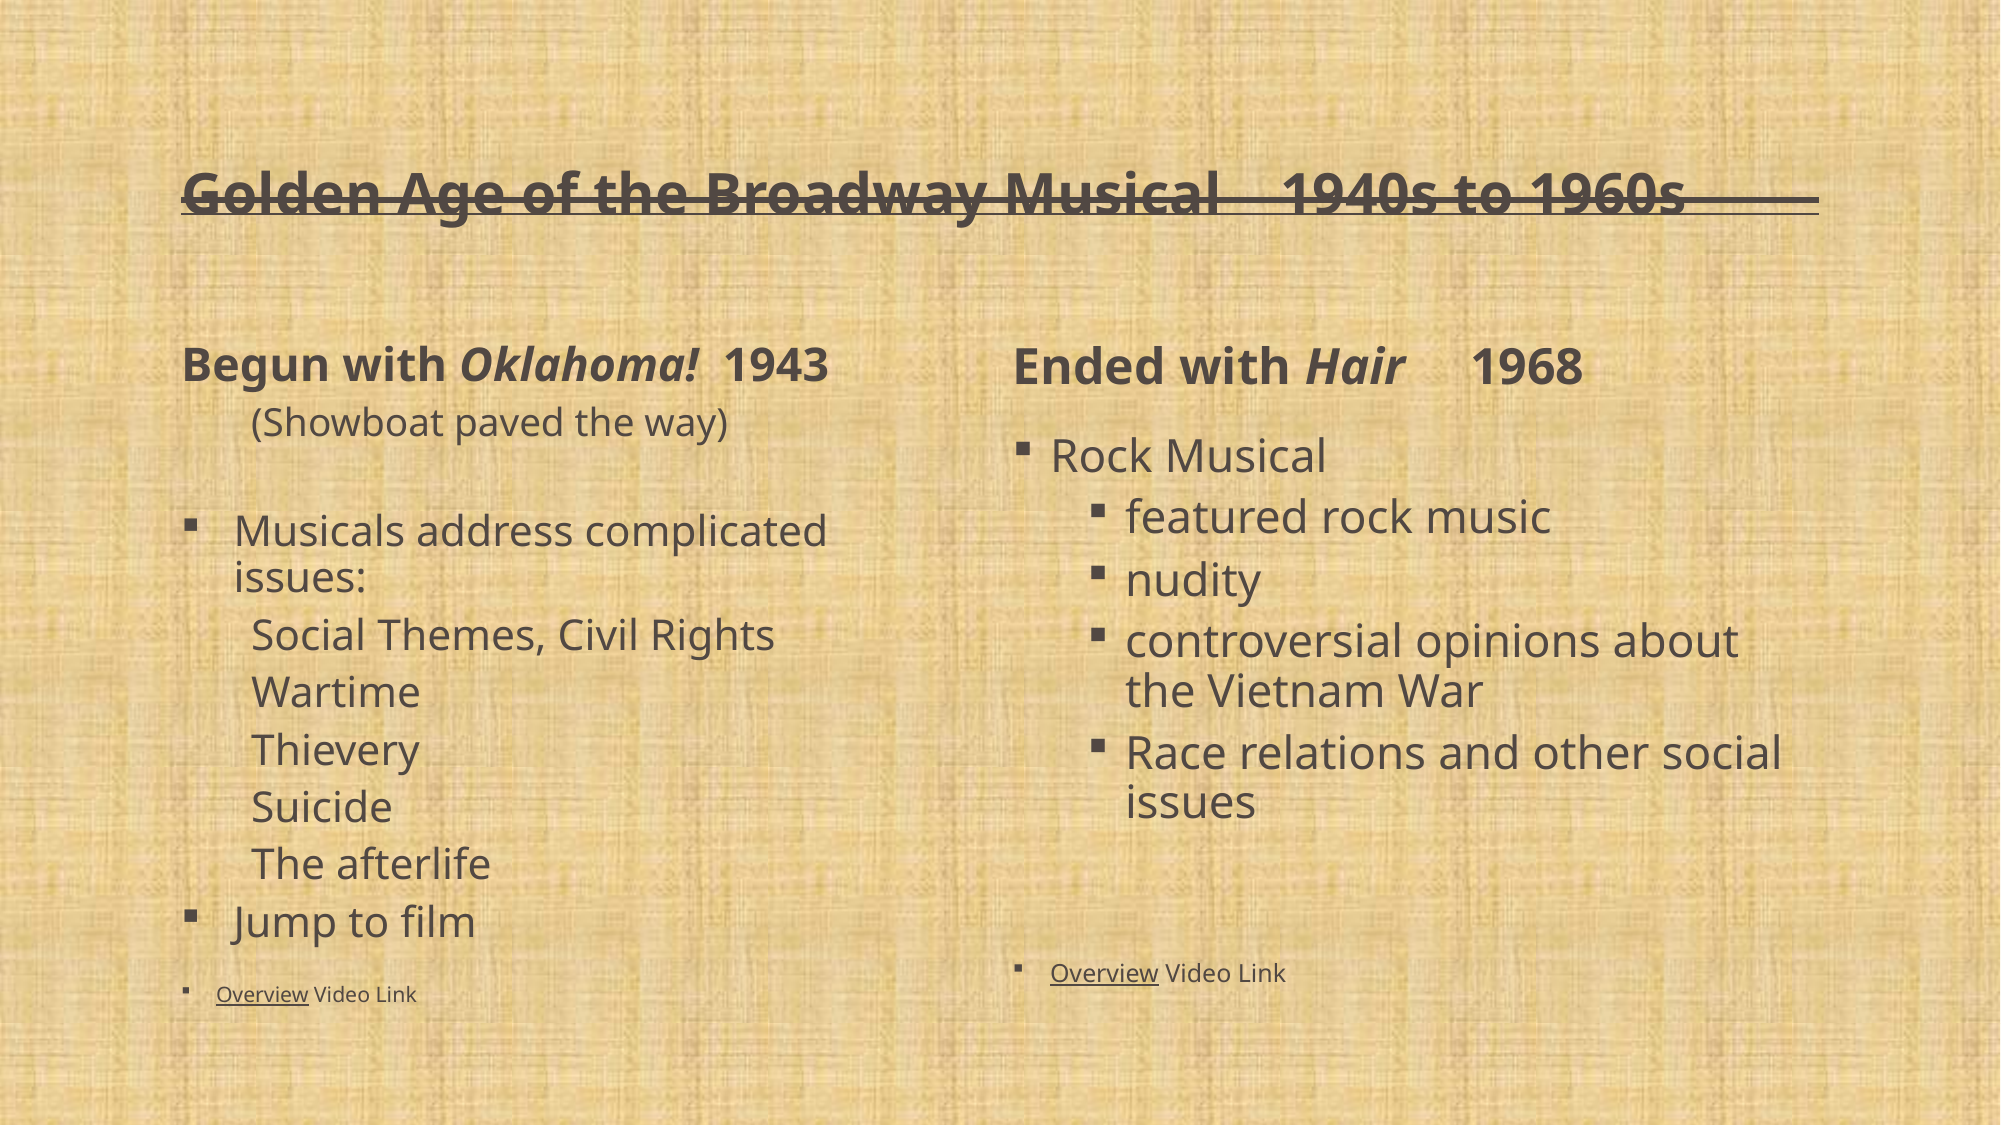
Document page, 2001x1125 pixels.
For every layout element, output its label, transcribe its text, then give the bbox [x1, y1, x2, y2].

title Golden Age of the Broadway Musical 1940s to 1960s [181, 115, 1819, 302]
picture [0, 0, 2001, 1125]
list Ended with Hair 1968 Rock Musical featured rock music nudity controversial opinions about the Vietnam War Race relations and other social issues Overview Video Link [1012, 333, 1819, 1041]
list Begun with Oklahoma! 1943 (Showboat paved the way) Musicals address complicated issues: Social Themes, Civil Rights Wartime Thievery Suicide The afterlife Jump to film Overview Video Link [181, 333, 924, 1027]
